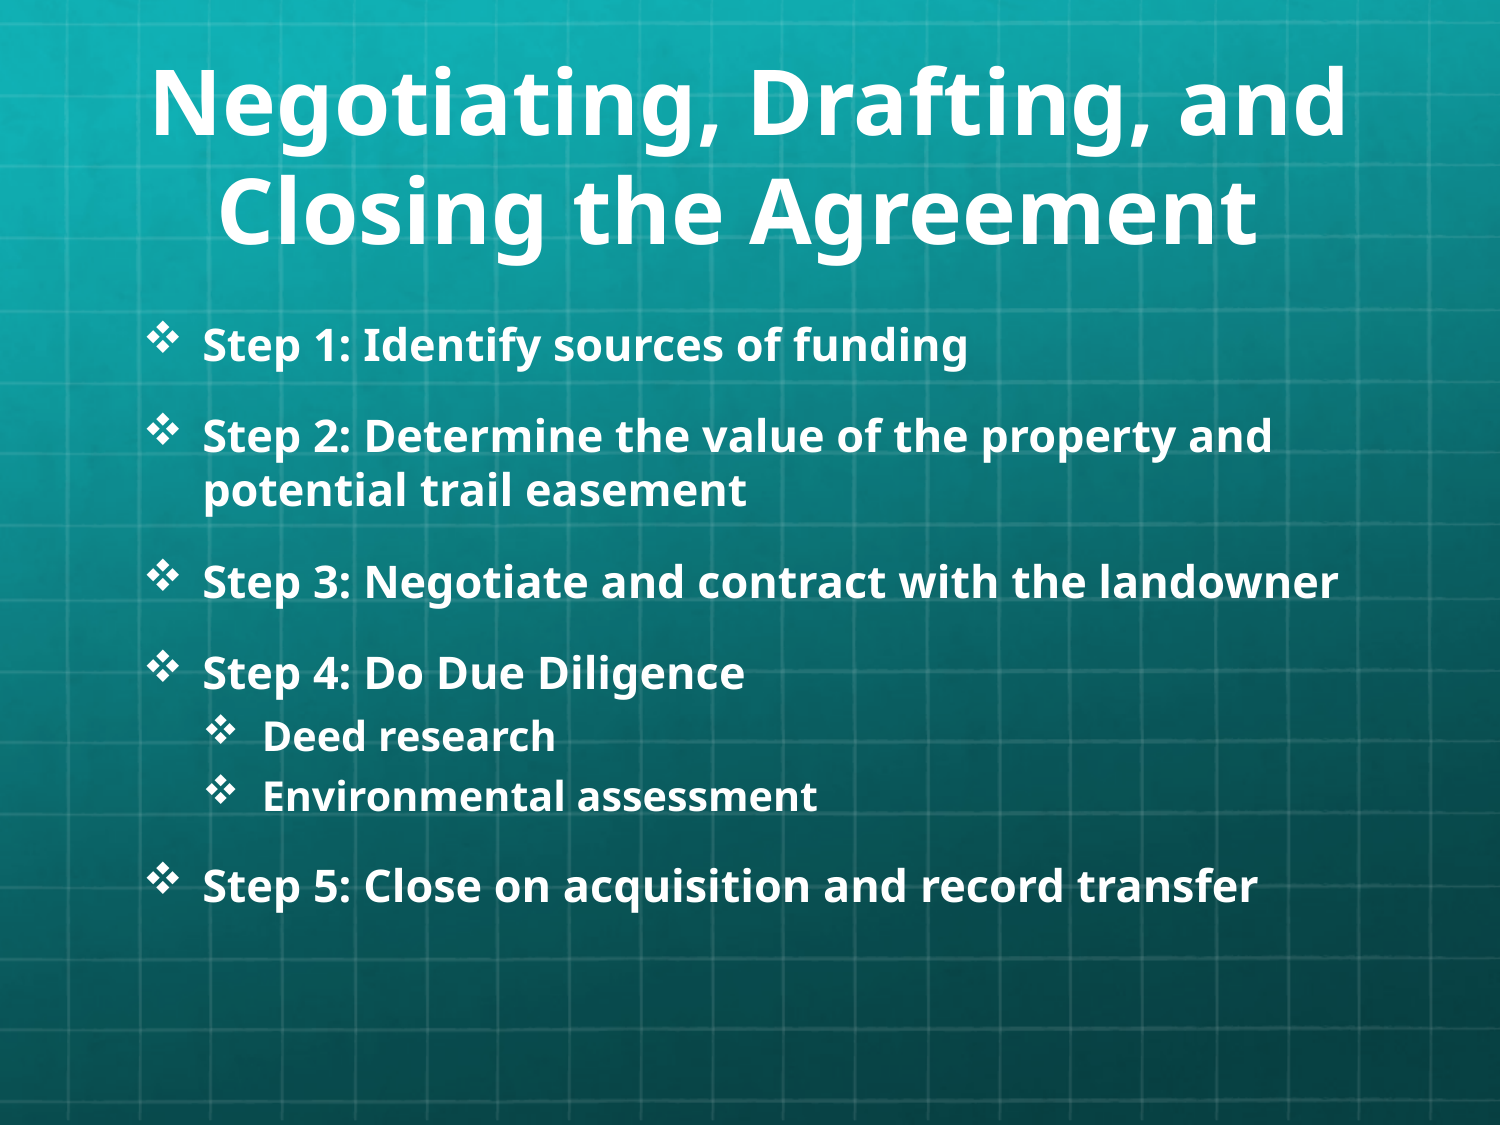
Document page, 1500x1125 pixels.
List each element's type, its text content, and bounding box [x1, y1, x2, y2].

title Negotiating, Drafting, and Closing the Agreement [127, 17, 1372, 289]
list Step 1: Identify sources of funding Step 2: Determine the value of the property and potential trail easement Step 3: Negotiate and contract with the landowner Step 4: Do Due Diligence Deed research Environmental assessment Step 5: Close on acquisition and record transfer [127, 308, 1372, 958]
picture [0, 0, 1500, 1125]
